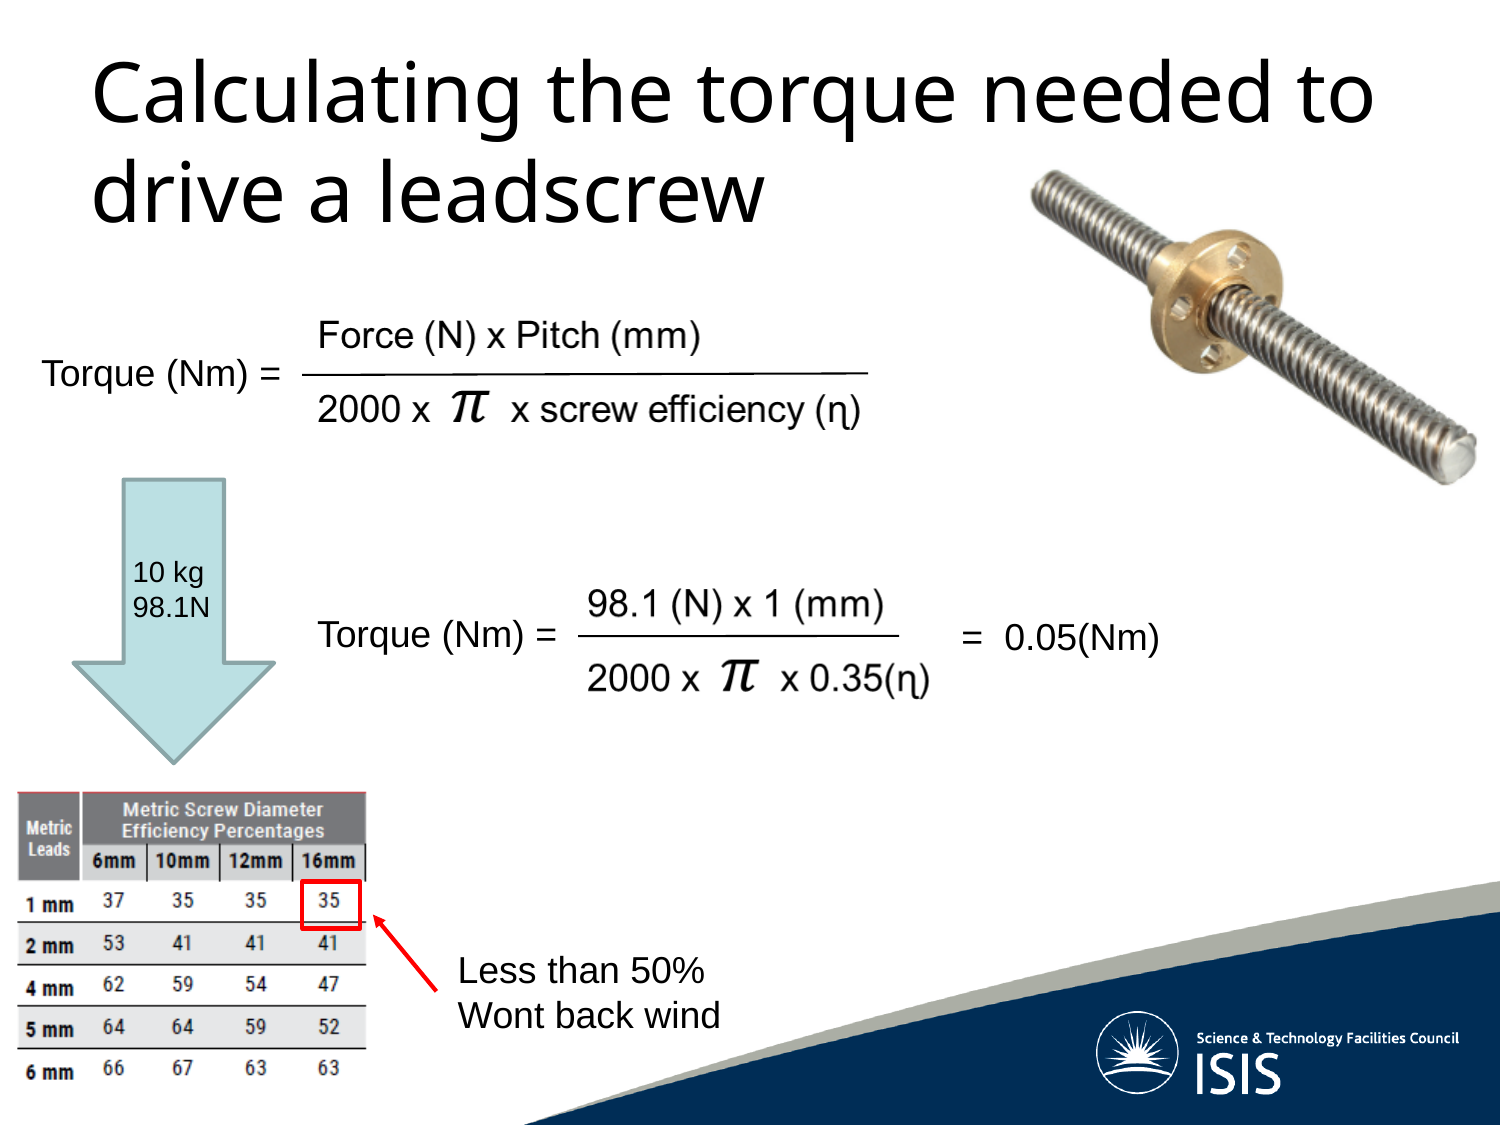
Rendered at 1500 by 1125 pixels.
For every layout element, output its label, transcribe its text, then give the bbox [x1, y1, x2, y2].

text_box Less than 50% Wont back wind [442, 938, 750, 1043]
text_box [71, 660, 277, 766]
picture [0, 786, 1500, 1125]
text_box [121, 477, 227, 545]
text_box Torque (Nm) = [302, 602, 601, 663]
text_box 10 kg 98.1N [117, 545, 272, 666]
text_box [372, 914, 437, 992]
text_box [302, 304, 999, 446]
title Calculating the torque needed to drive a leadscrew [75, 45, 1425, 233]
text_box [572, 573, 1269, 715]
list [1021, 101, 1483, 512]
text_box = 0.05(Nm) [904, 605, 1204, 666]
text_box Torque (Nm) = [26, 341, 325, 402]
